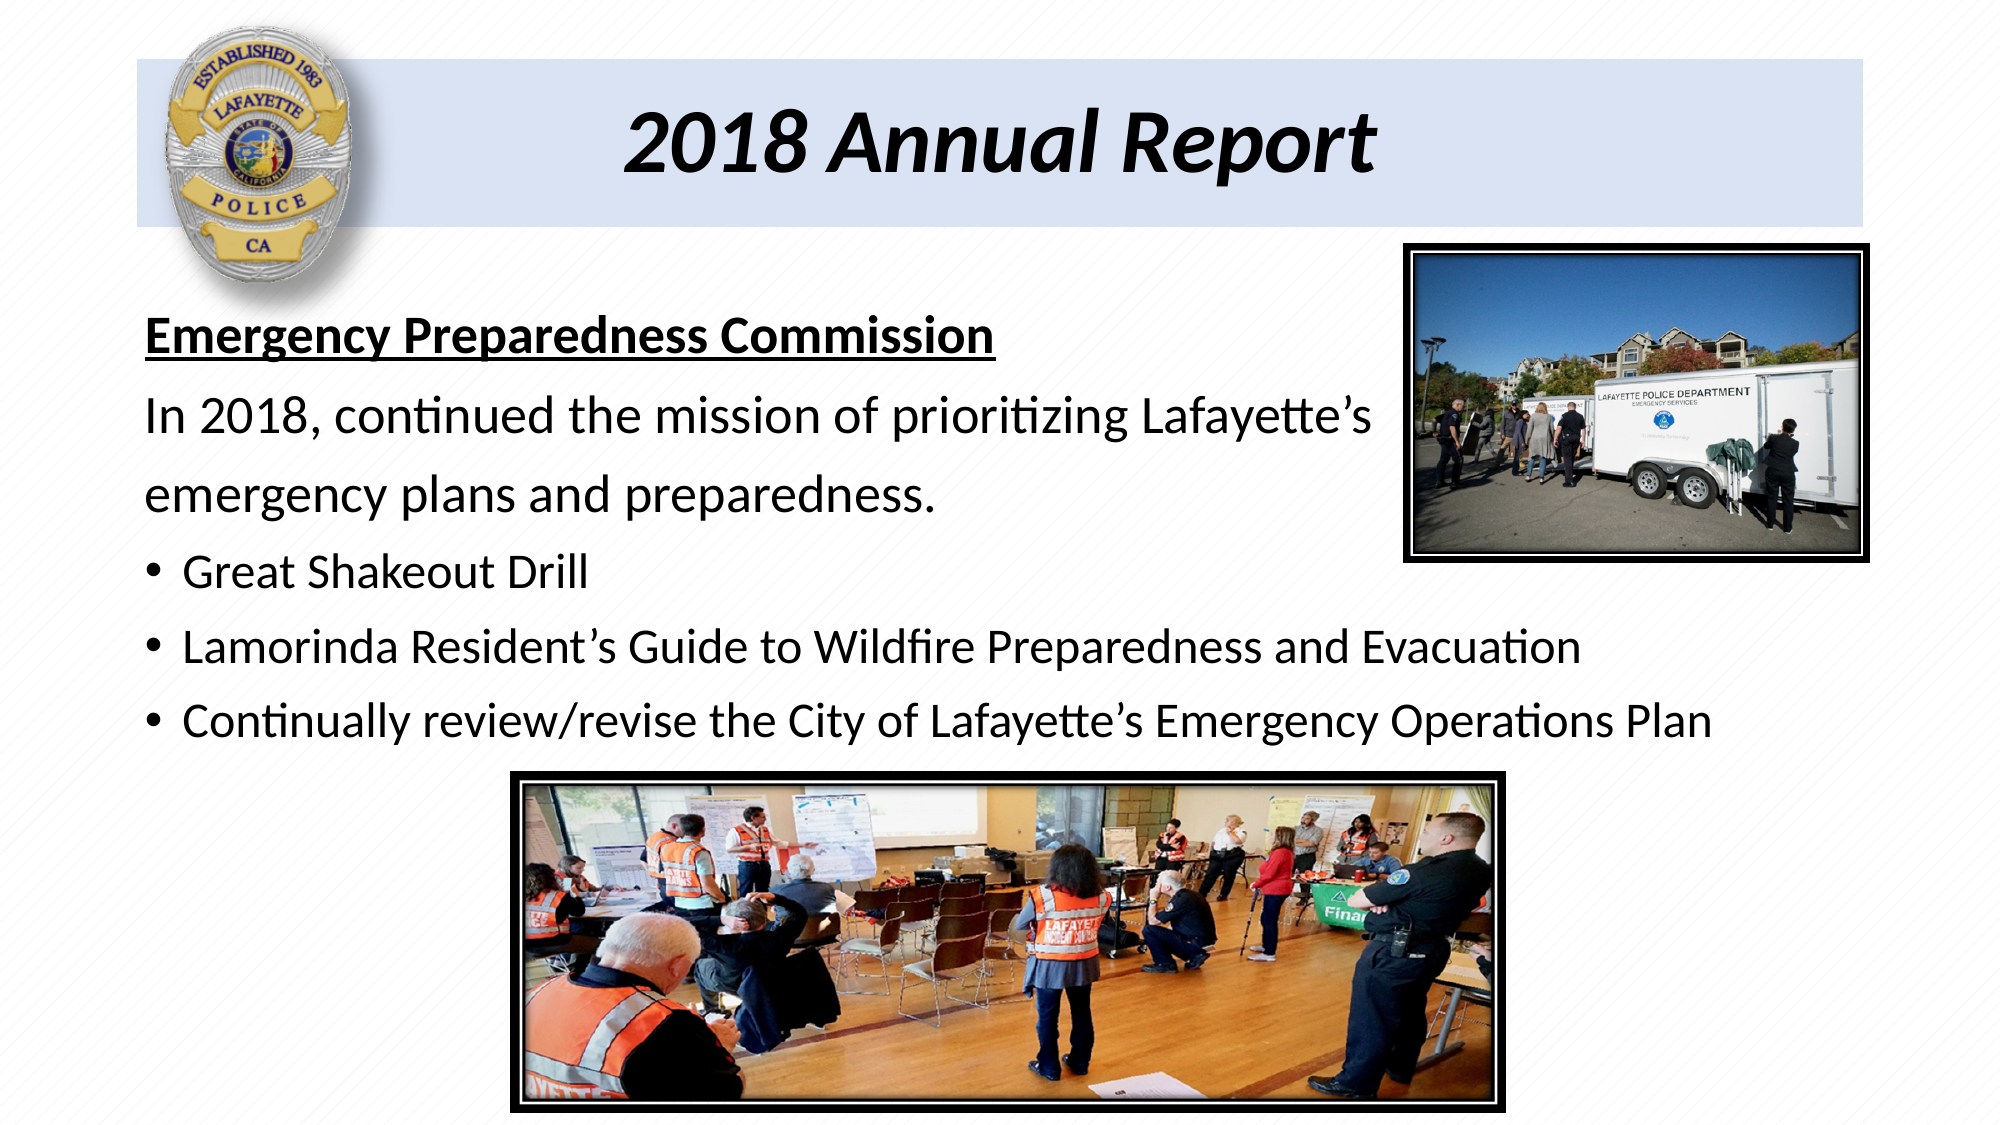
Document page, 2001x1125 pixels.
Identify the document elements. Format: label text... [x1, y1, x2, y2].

list Emergency Preparedness Commission In 2018, continued the mission of prioritizing Lafayette’s emergency plans and preparedness. Great Shakeout Drill Lamorinda Resident’s Guide to Wildfire Preparedness and Evacuation Continually review/revise the City of Lafayette’s Emergency Operations Plan [130, 299, 1886, 1014]
title 2018 Annual Report [407, 59, 1863, 227]
picture [1403, 243, 1870, 563]
picture [510, 771, 1506, 1113]
picture [137, 1, 407, 343]
